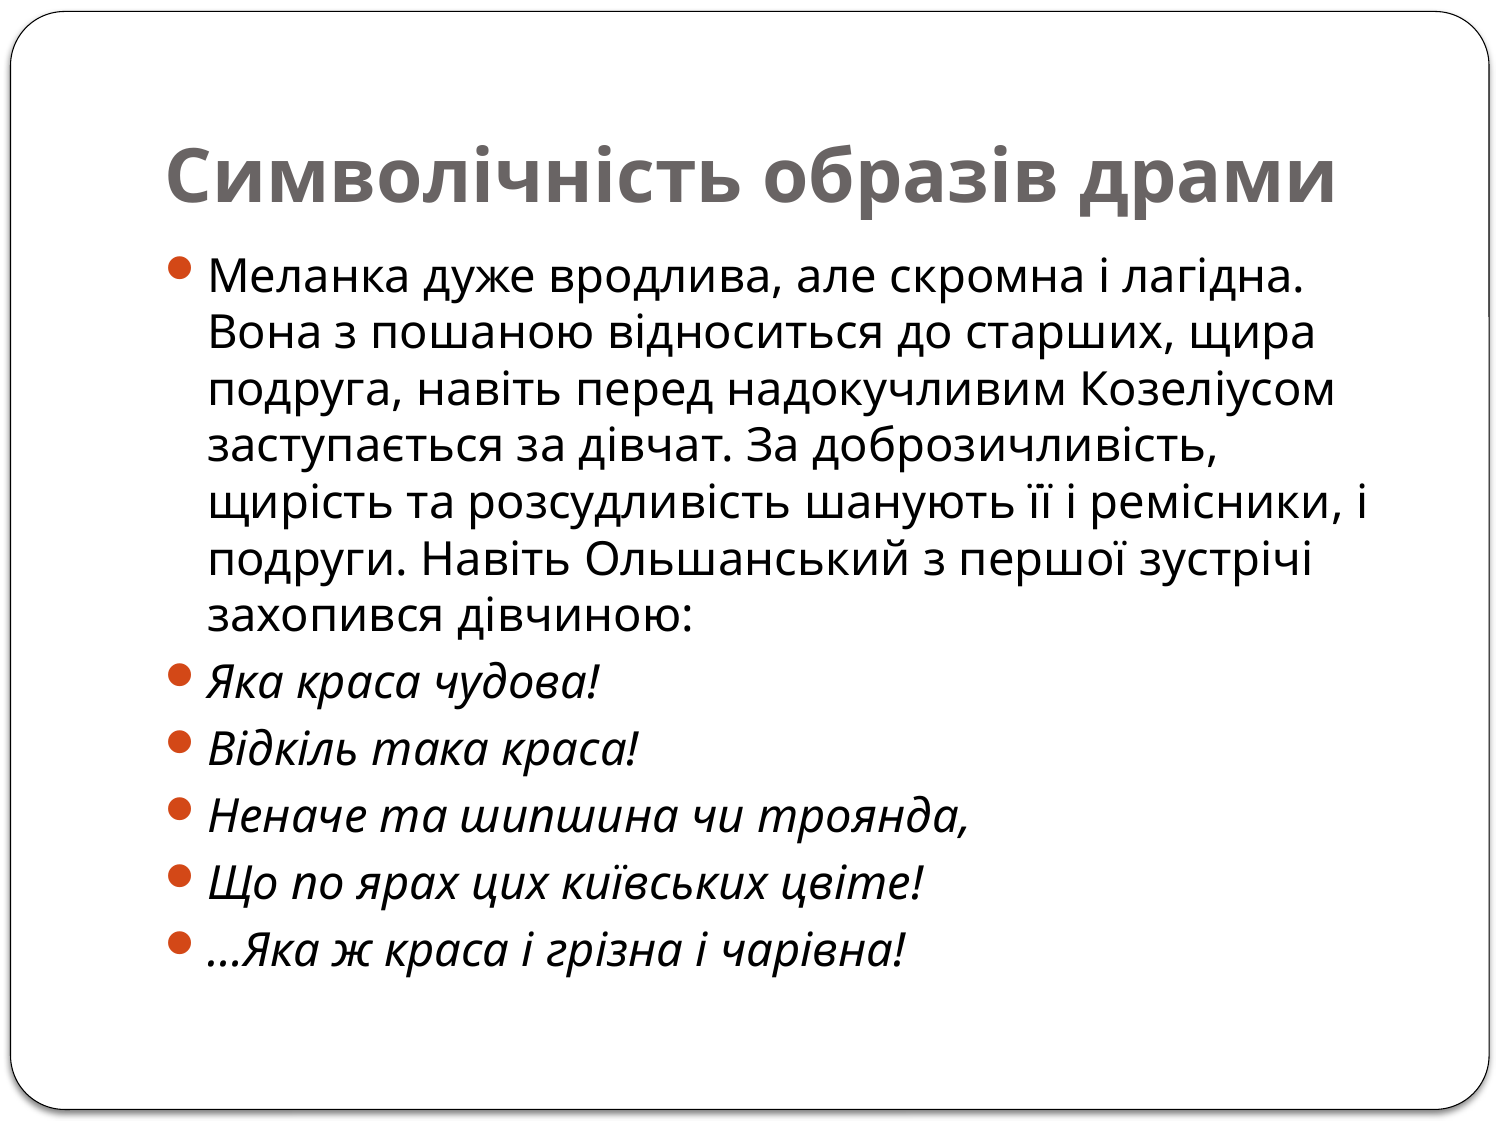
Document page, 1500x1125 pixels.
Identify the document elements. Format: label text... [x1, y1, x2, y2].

list Меланка дуже вродлива, але скромна і лагідна. Вона з пошаною відноситься до старших, щира подруга, навіть перед надокучливим Козеліусом заступається за дівчат. За доброзичливість, щирість та розсудливість шанують її і ремісники, і подруги. Навіть Ольшанський з першої зустрічі захопився дівчиною: Яка краса чудова! Відкіль така краса! Неначе та шипшина чи троянда, Що по ярах цих київських цвіте! …Яка ж краса і грізна і чарівна! [150, 237, 1425, 988]
title Символічність образів драми [150, 45, 1425, 233]
